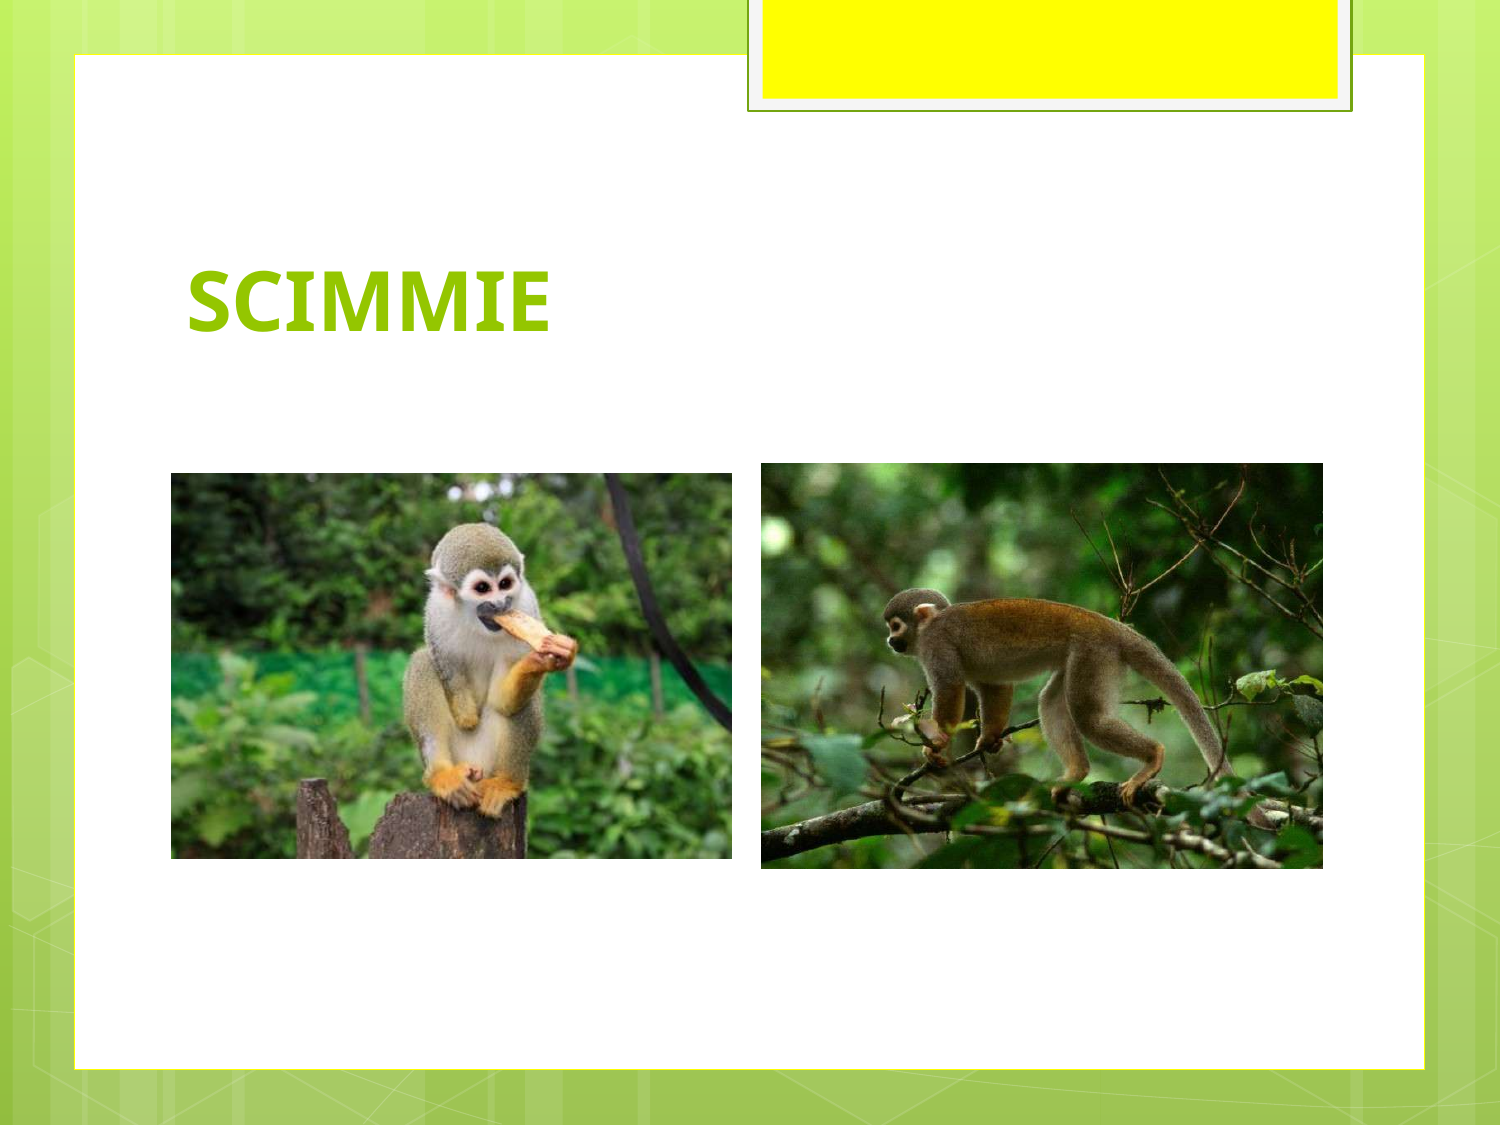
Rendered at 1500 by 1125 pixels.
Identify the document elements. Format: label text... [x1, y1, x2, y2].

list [761, 463, 1324, 869]
title SCIMMIE [171, 168, 1324, 357]
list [170, 473, 733, 859]
